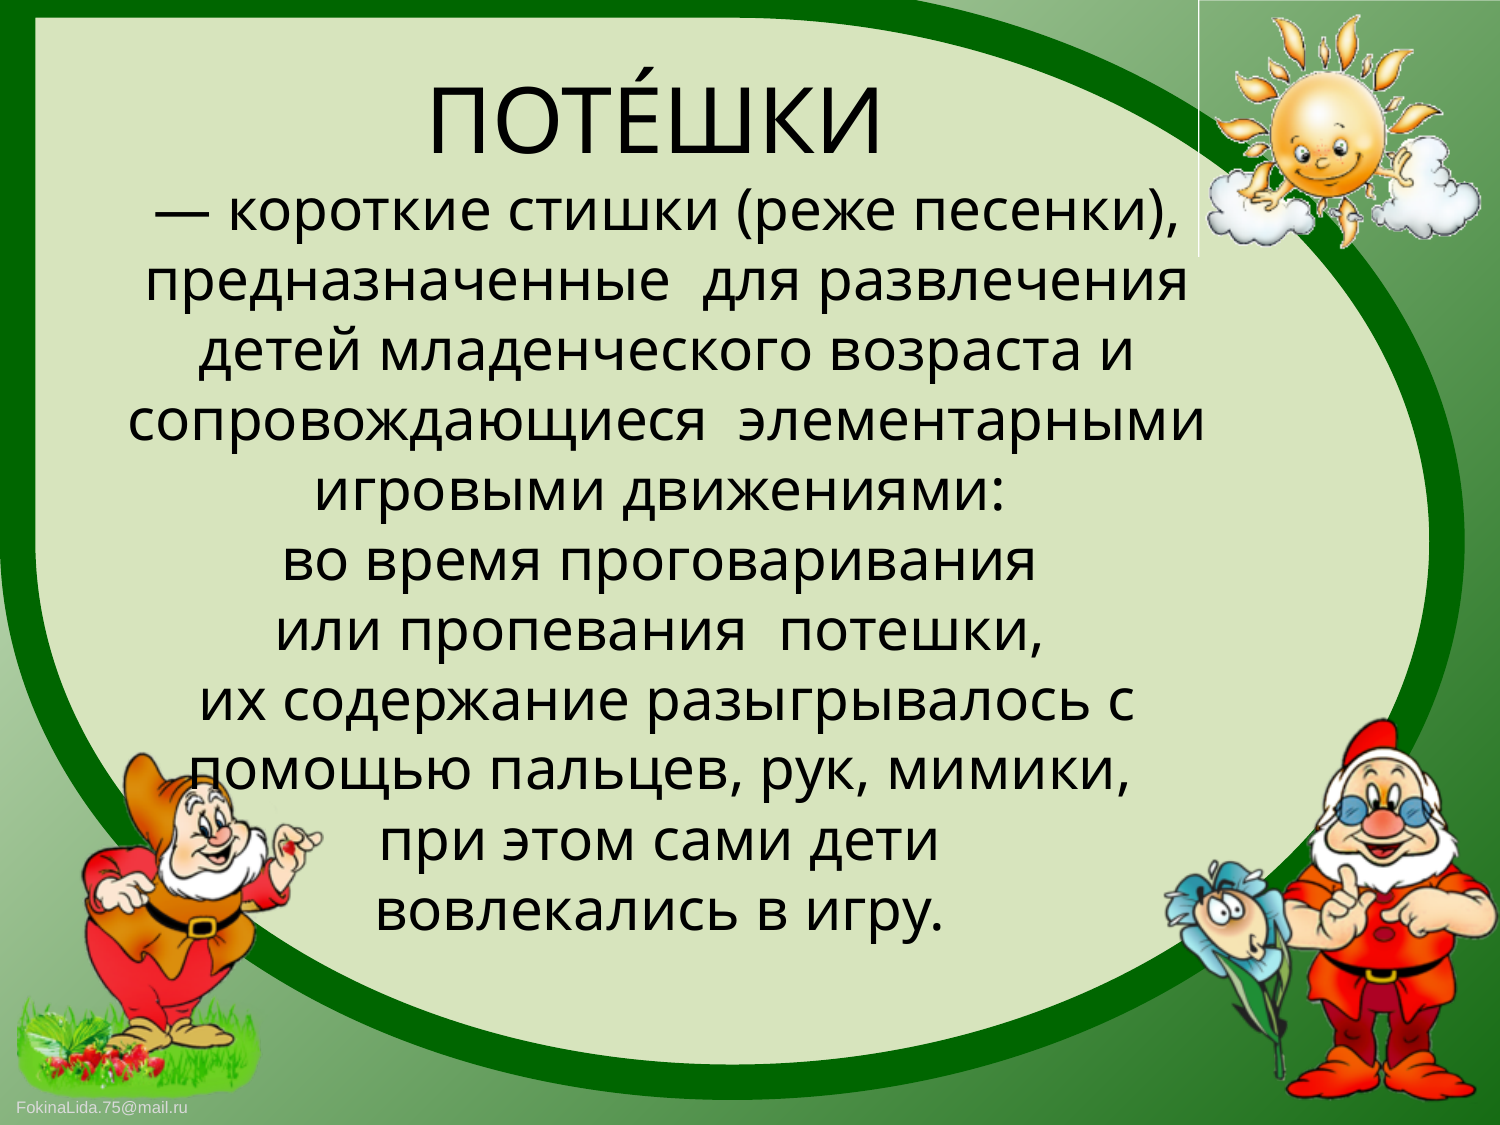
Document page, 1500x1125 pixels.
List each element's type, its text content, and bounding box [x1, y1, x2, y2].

text_box ПОТЕ́ШКИ — короткие стишки (реже песенки), предназначенные для развлечения детей младенческого возраста и сопровождающиеся элементарными игровыми движениями: во время проговаривания или пропевания потешки, их содержание разыгрывалось с помощью пальцев, рук, мимики, при этом сами дети вовлекались в игру. [64, 54, 1270, 950]
picture [17, 751, 324, 1101]
picture [1163, 716, 1500, 1104]
picture [1198, 0, 1500, 257]
